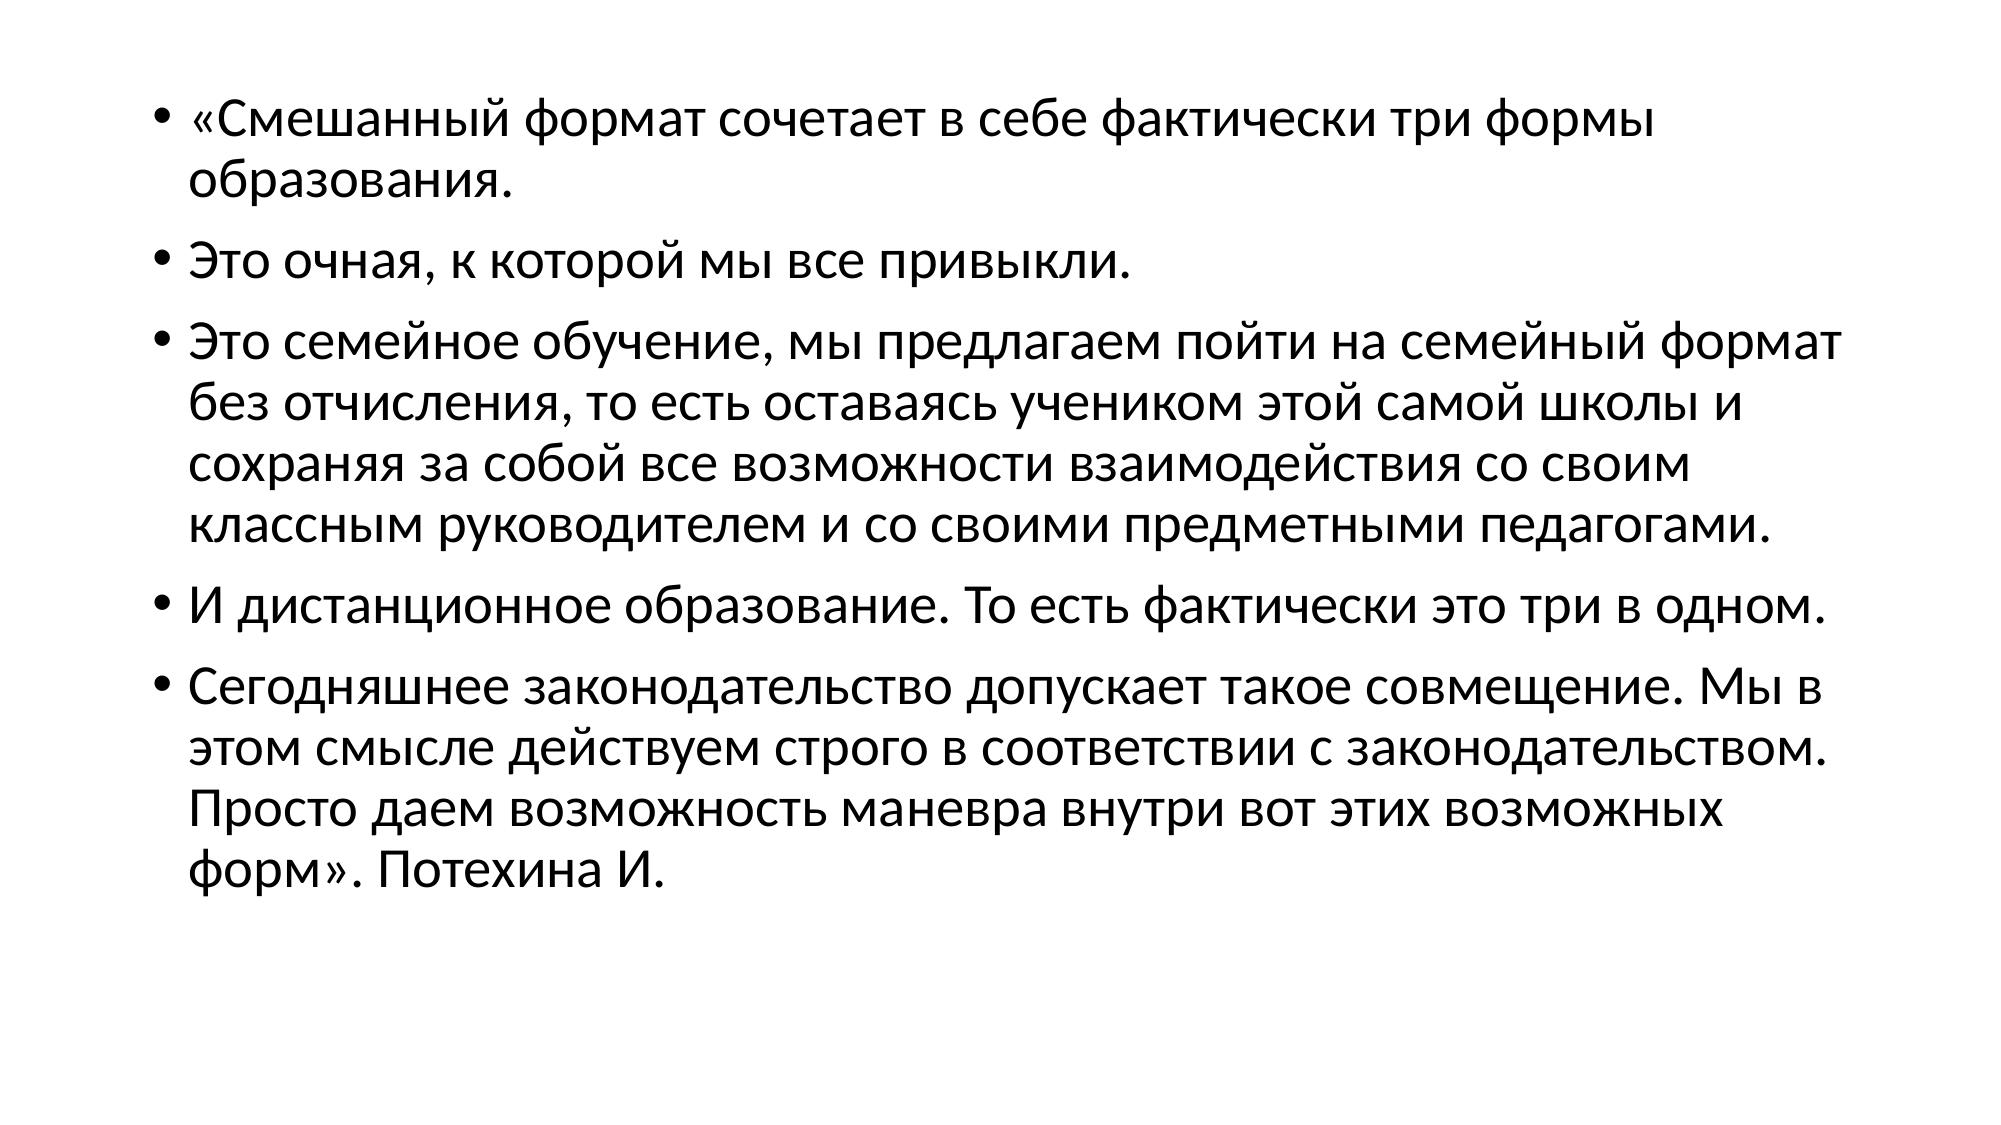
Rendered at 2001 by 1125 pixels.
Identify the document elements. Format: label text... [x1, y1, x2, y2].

list «Смешанный формат сочетает в себе фактически три формы образования. Это очная, к которой мы все привыкли. Это семейное обучение, мы предлагаем пойти на семейный формат без отчисления, то есть оставаясь учеником этой самой школы и сохраняя за собой все возможности взаимодействия со своим классным руководителем и со своими предметными педагогами. И дистанционное образование. То есть фактически это три в одном. Сегодняшнее законодательство допускает такое совмещение. Мы в этом смысле действуем строго в соответствии с законодательством. Просто даем возможность маневра внутри вот этих возможных форм». Потехина И. [137, 80, 1863, 1014]
